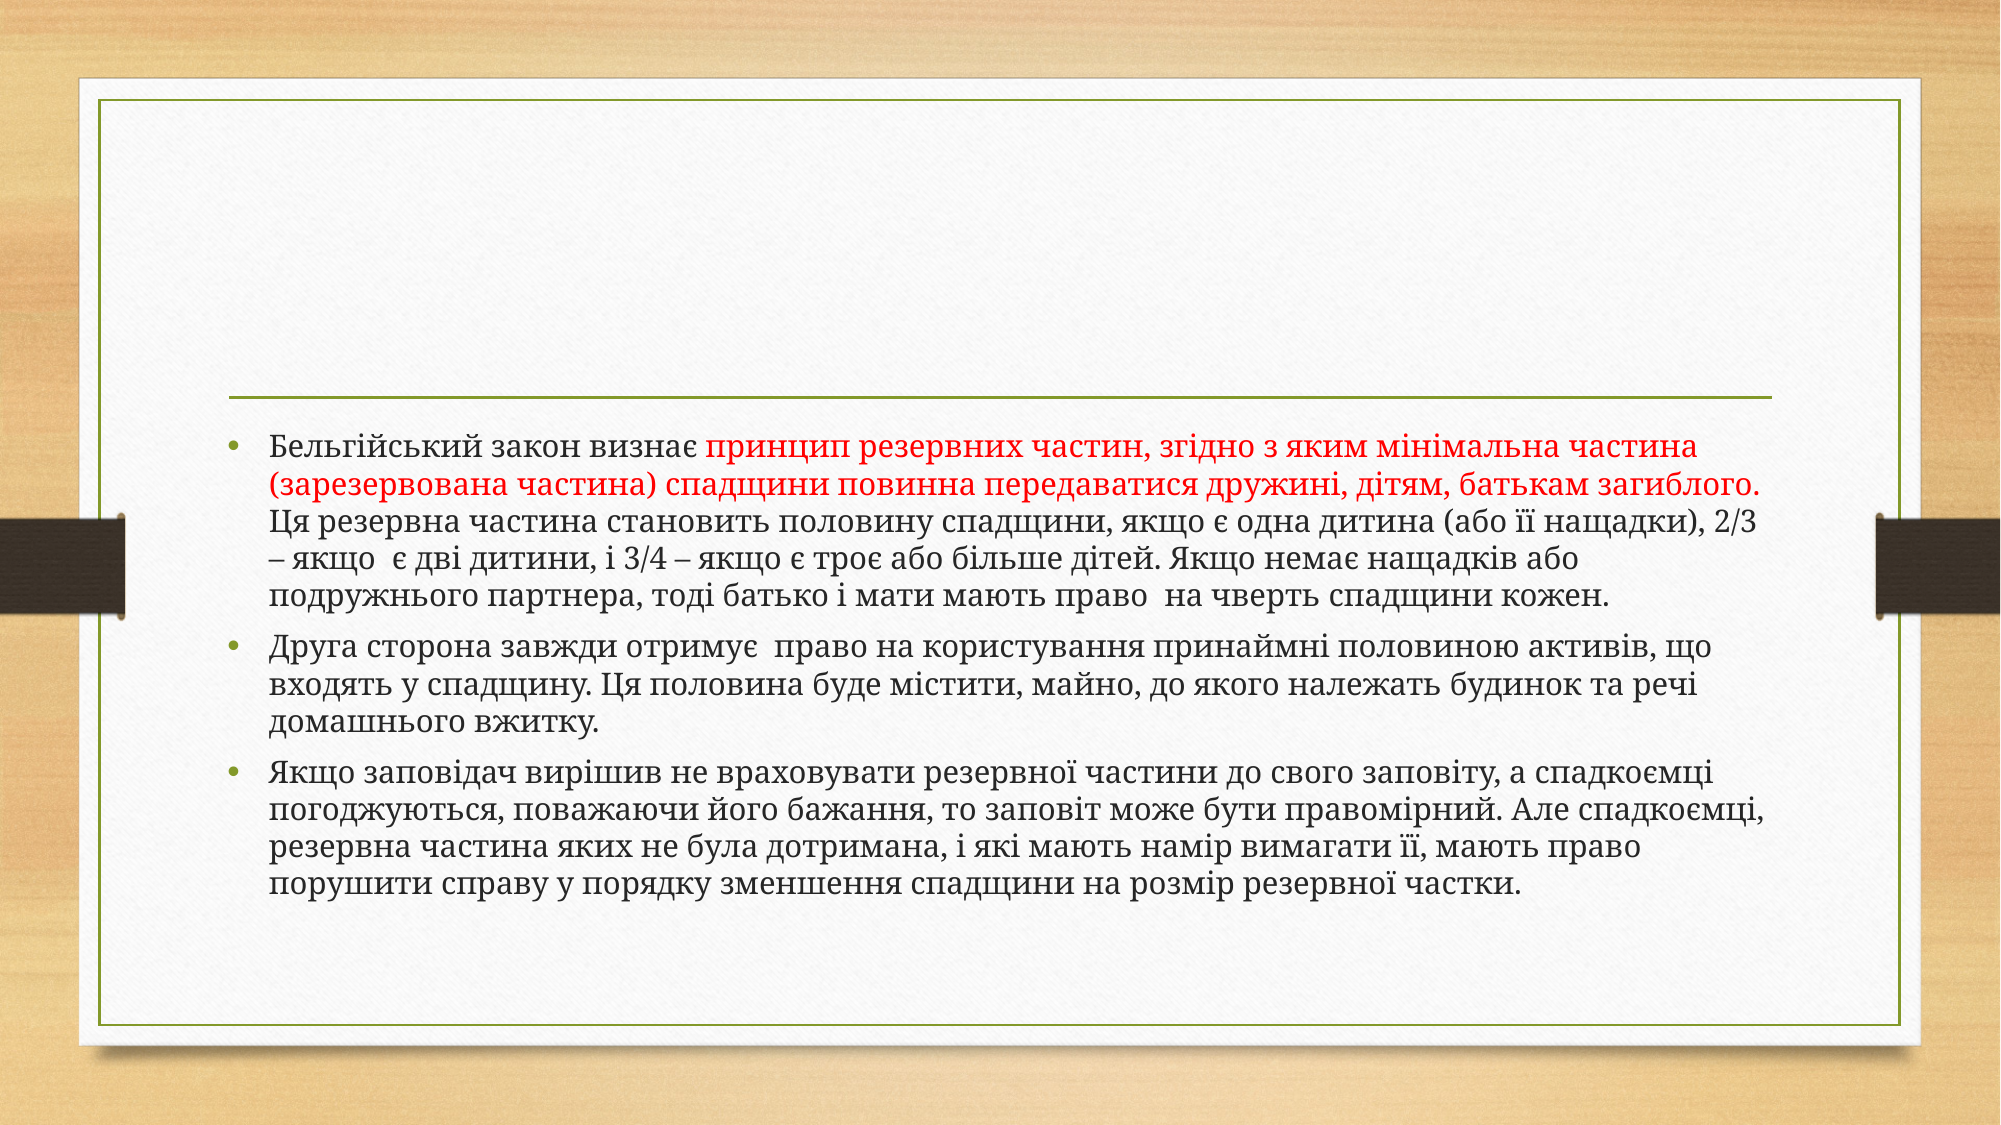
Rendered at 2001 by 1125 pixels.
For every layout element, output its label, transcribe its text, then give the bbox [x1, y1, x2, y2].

list Бельгійський закон визнає принцип резервних частин, згідно з яким мінімальна частина (зарезервована частина) спадщини повинна передаватися дружині, дітям, батькам загиблого. Ця резервна частина становить половину спадщини, якщо є одна дитина (або її нащадки), 2/3 – якщо є дві дитини, і 3/4 – якщо є троє або більше дітей. Якщо немає нащадків або подружнього партнера, тоді батько і мати мають право на чверть спадщини кожен. Друга сторона завжди отримує право на користування принаймні половиною активів, що входять у спадщину. Ця половина буде містити, майно, до якого належать будинок та речі домашнього вжитку. Якщо заповідач вирішив не враховувати резервної частини до свого заповіту, а спадкоємці погоджуються, поважаючи його бажання, то заповіт може бути правомірний. Але спадкоємці, резервна частина яких не була дотримана, і які мають намір вимагати її, мають право порушити справу у порядку зменшення спадщини на розмір резервної частки. [212, 419, 1788, 964]
picture [0, 0, 2001, 1125]
